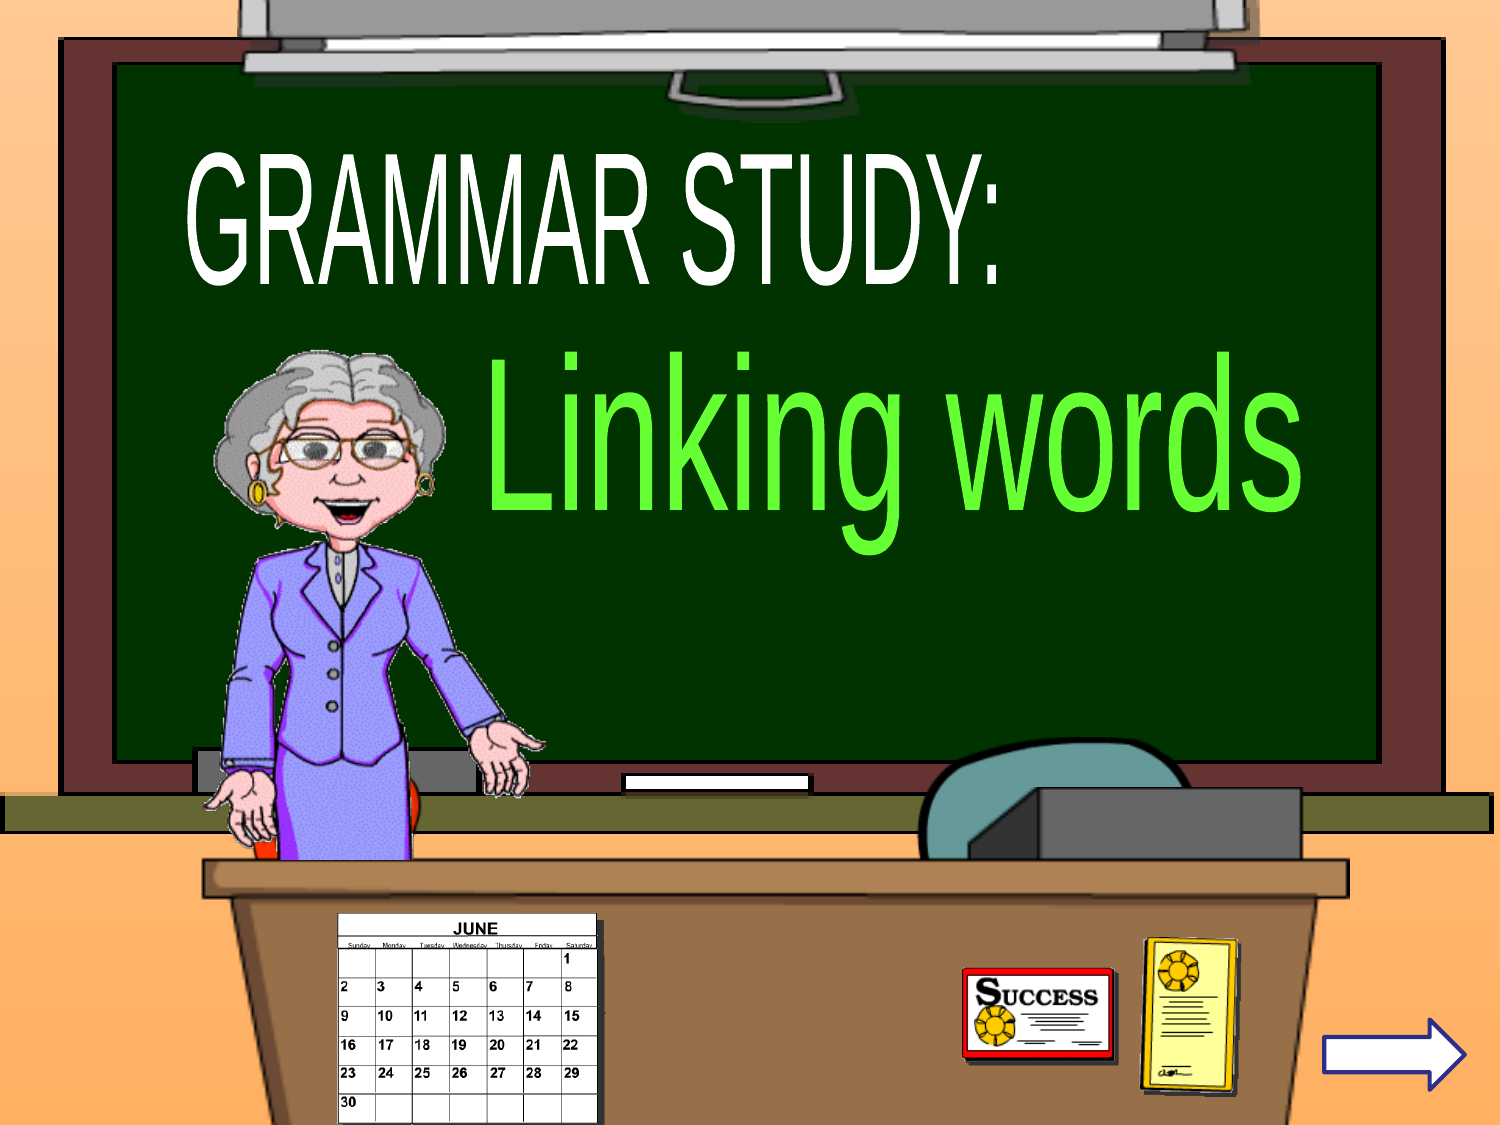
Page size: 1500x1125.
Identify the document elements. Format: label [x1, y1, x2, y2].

picture [0, 0, 1500, 1125]
text_box [1322, 1017, 1467, 1092]
